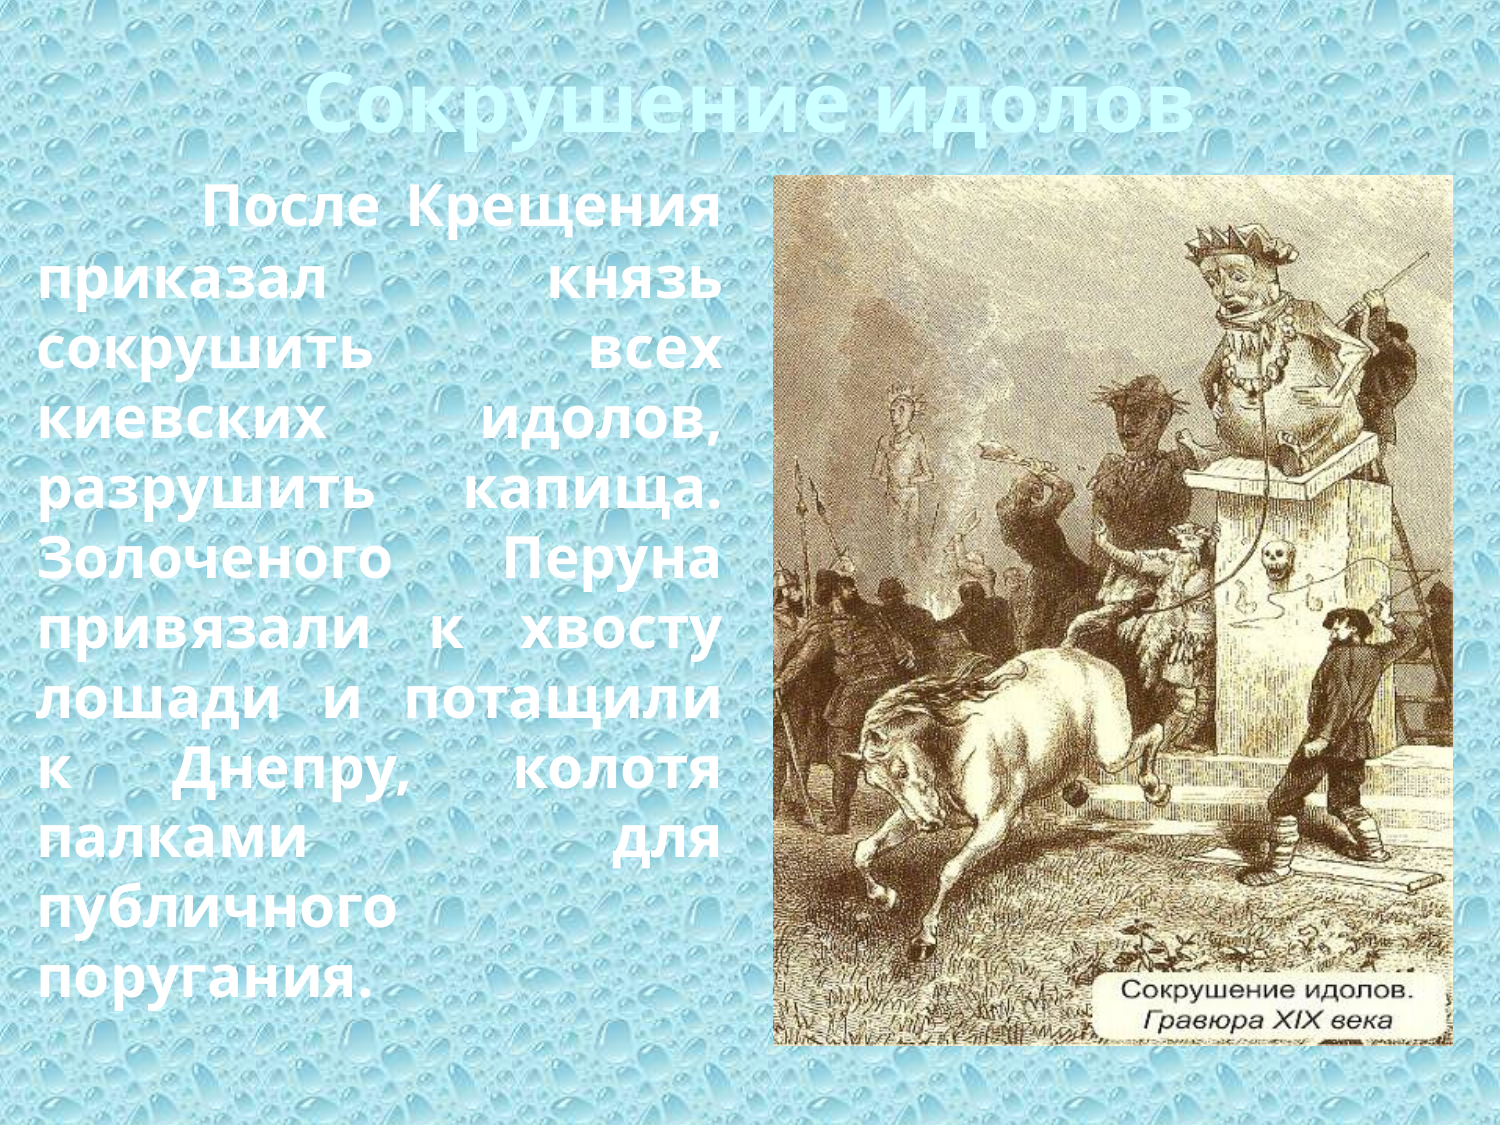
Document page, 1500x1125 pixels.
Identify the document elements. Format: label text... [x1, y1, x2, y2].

picture [0, 0, 1500, 1125]
list После Крещения приказал князь сокрушить всех киевских идолов, разрушить капища. Золоченого Перуна привязали к хвосту лошади и потащили к Днепру, колотя палками для публичного поругания. [0, 152, 739, 798]
title Сокрушение идолов [74, 44, 1426, 153]
